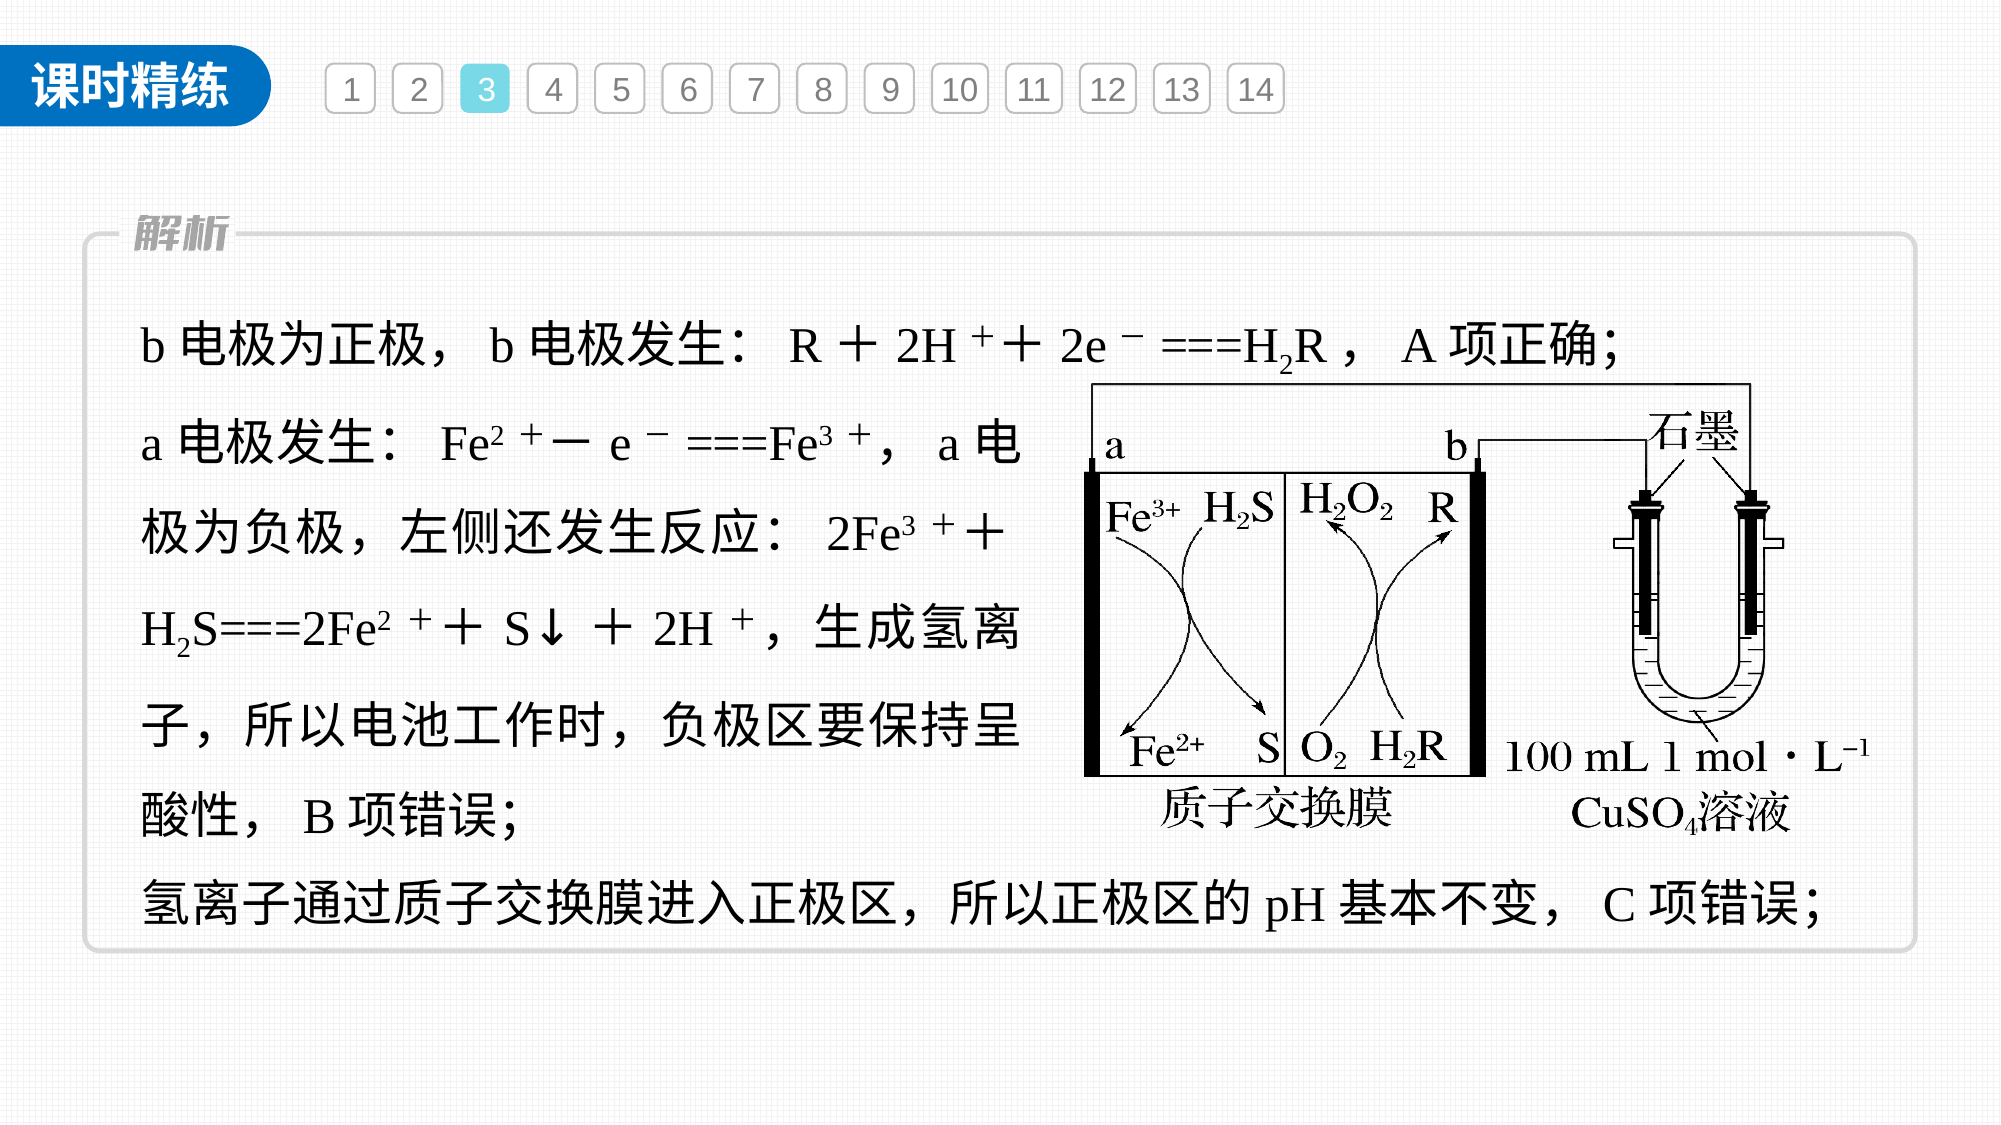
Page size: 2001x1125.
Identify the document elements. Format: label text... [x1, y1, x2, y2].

text_box 10 [930, 62, 990, 114]
text_box 12 [1078, 62, 1138, 114]
text_box 2 [391, 62, 444, 114]
picture [1047, 363, 1880, 849]
text_box 4 [526, 62, 579, 114]
text_box 14 [1226, 62, 1285, 114]
text_box 6 [661, 62, 713, 114]
text_box 1 [324, 62, 376, 114]
text_box 7 [728, 62, 781, 114]
text_box 9 [863, 62, 916, 114]
text_box 5 [594, 62, 646, 114]
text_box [84, 215, 1916, 951]
text_box 11 [1004, 62, 1064, 114]
text_box 8 [796, 62, 848, 114]
text_box 3 [459, 62, 511, 114]
text_box 13 [1152, 62, 1211, 114]
